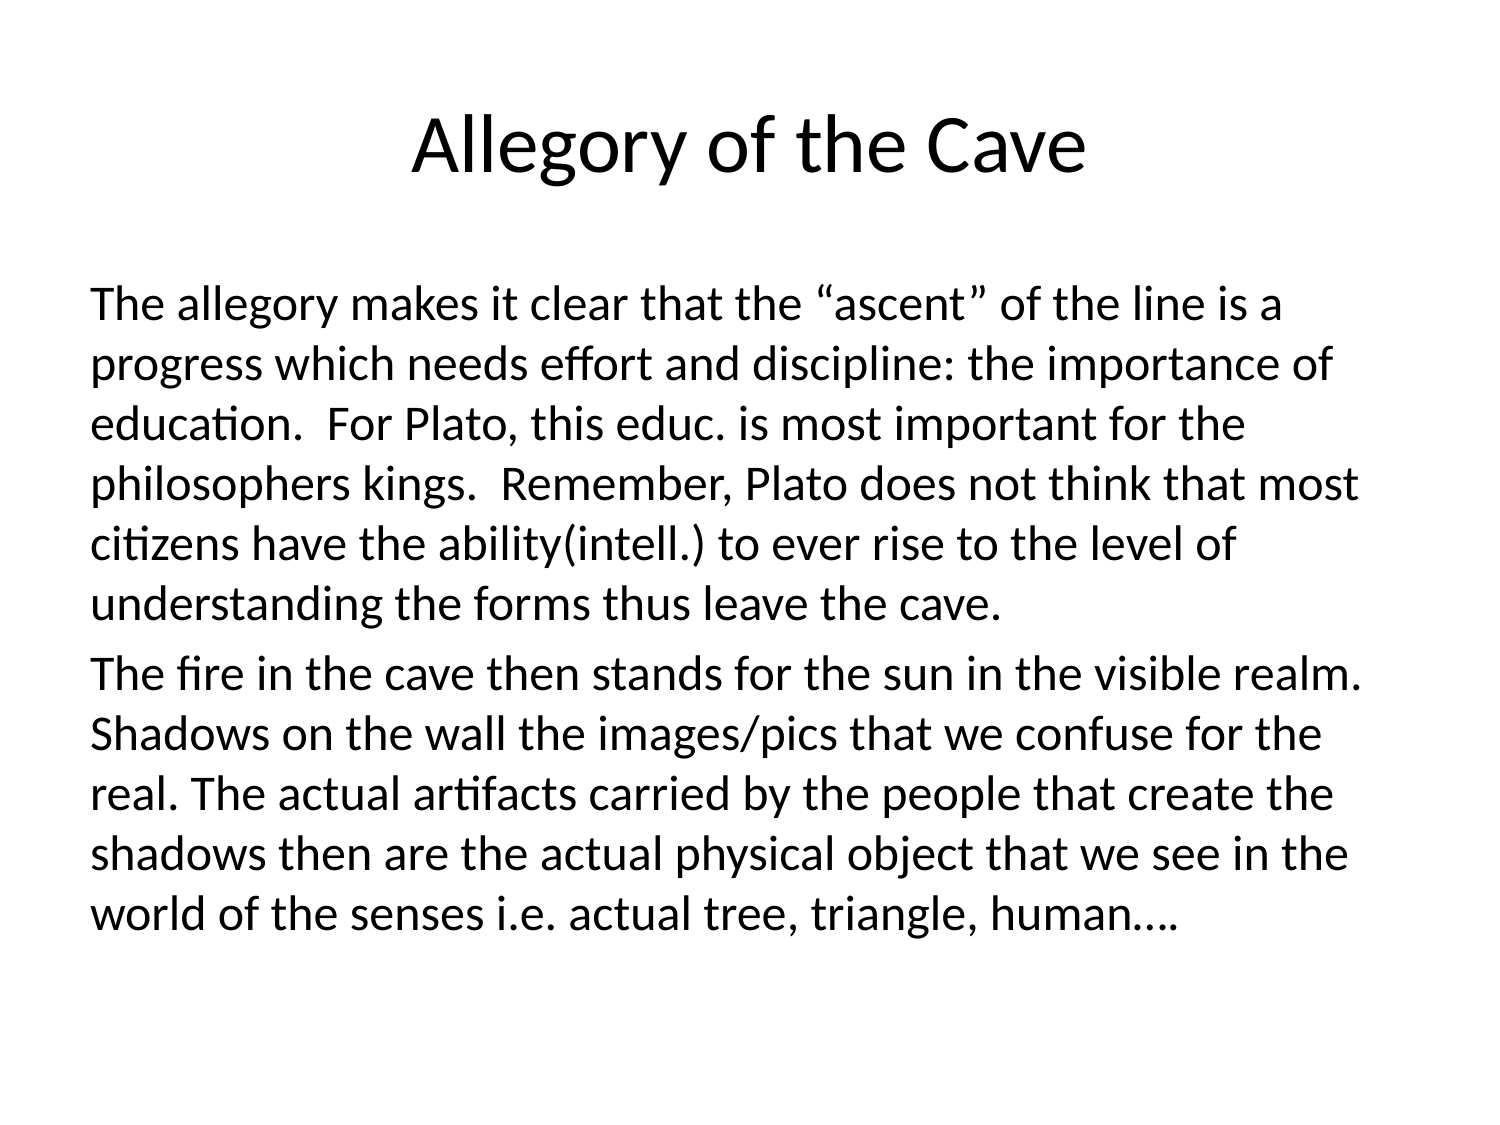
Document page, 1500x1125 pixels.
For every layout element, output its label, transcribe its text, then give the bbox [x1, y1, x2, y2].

list The allegory makes it clear that the “ascent” of the line is a progress which needs effort and discipline: the importance of education. For Plato, this educ. is most important for the philosophers kings. Remember, Plato does not think that most citizens have the ability(intell.) to ever rise to the level of understanding the forms thus leave the cave. The fire in the cave then stands for the sun in the visible realm. Shadows on the wall the images/pics that we confuse for the real. The actual artifacts carried by the people that create the shadows then are the actual physical object that we see in the world of the senses i.e. actual tree, triangle, human…. [75, 262, 1425, 1005]
title Allegory of the Cave [75, 45, 1425, 233]
